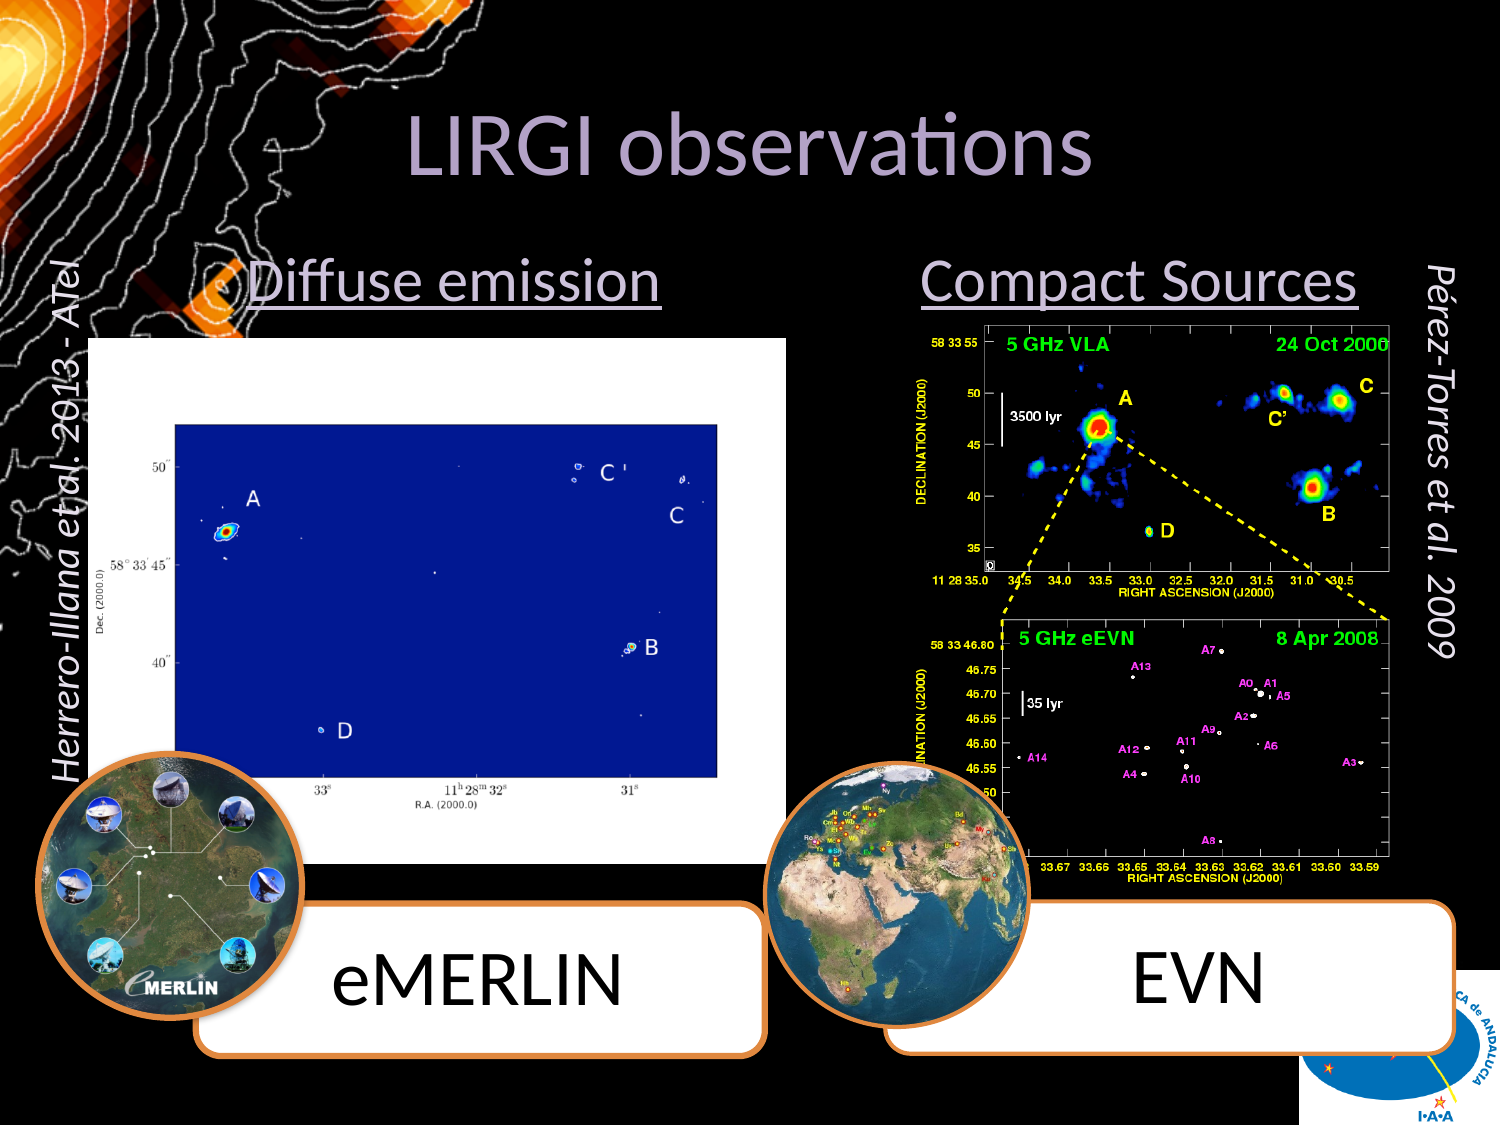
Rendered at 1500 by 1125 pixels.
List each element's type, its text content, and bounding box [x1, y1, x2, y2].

text_box Diffuse emission [230, 231, 679, 322]
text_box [761, 592, 1458, 1125]
text_box Compact Sources [868, 231, 1412, 322]
text_box Pérez-Torres et al. 2009 [1412, 248, 1478, 674]
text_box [5, 526, 798, 1125]
text_box Herrero-Illana et al. 2013 - ATel [29, 245, 95, 525]
picture [0, 0, 1500, 1125]
title LIRGI observations [75, 45, 1425, 233]
